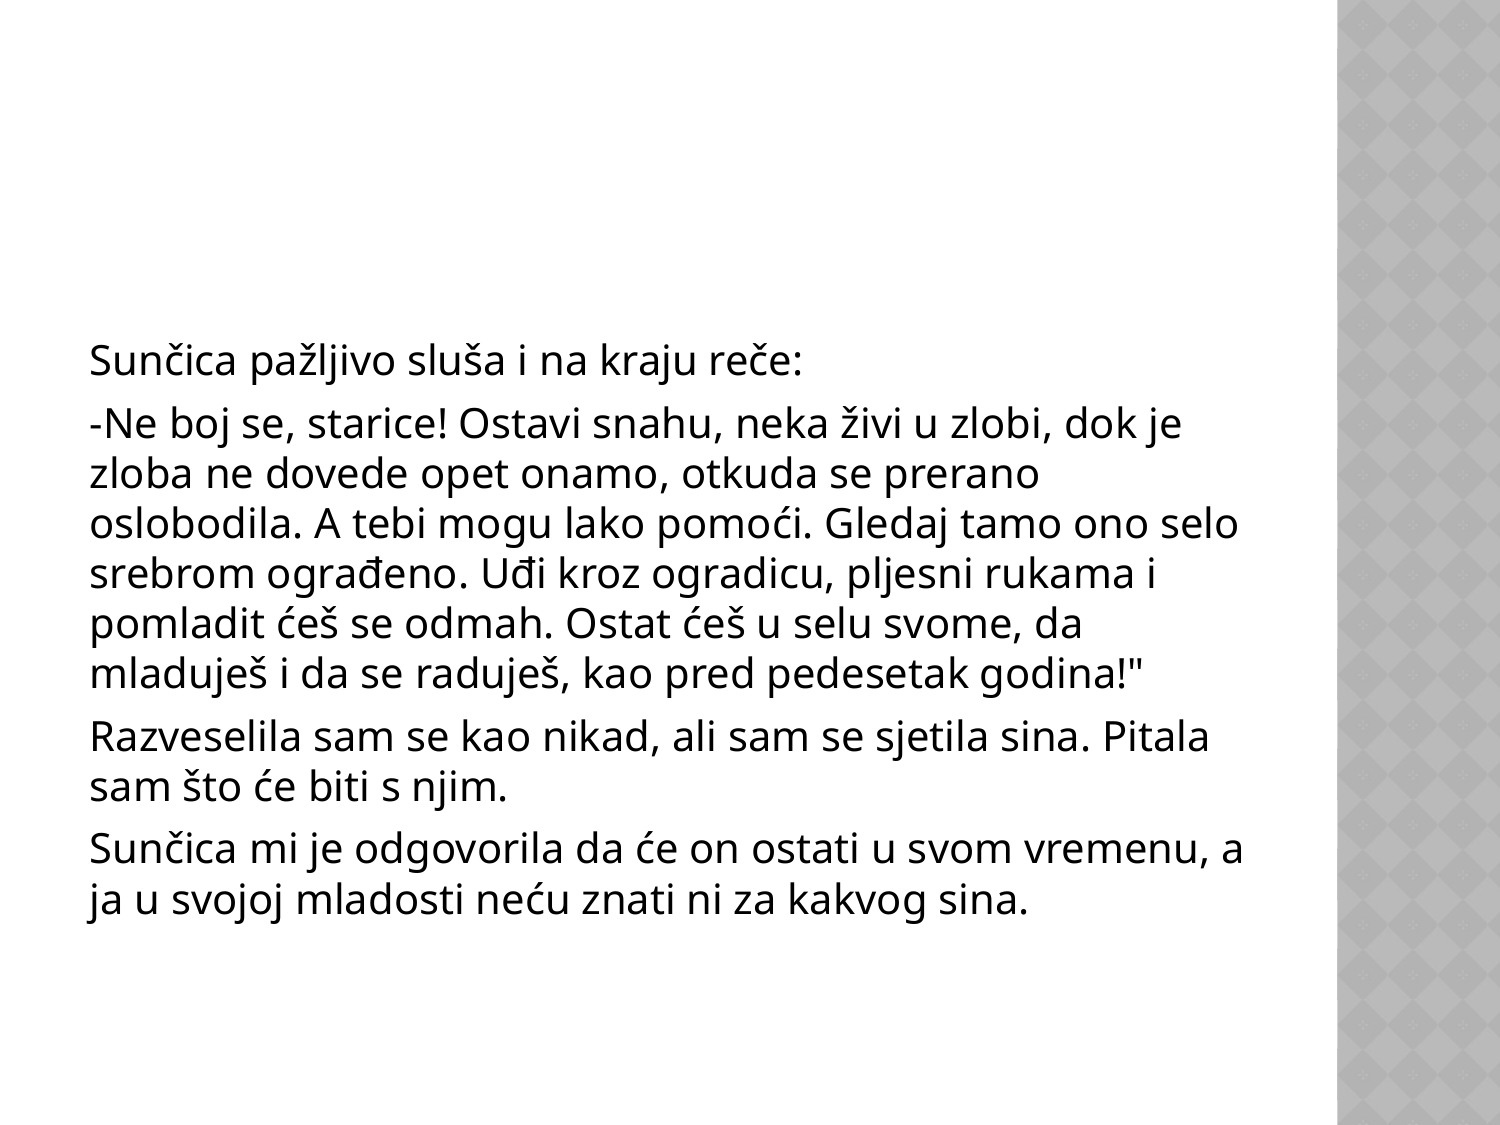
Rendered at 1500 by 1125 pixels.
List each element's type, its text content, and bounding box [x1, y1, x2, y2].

list Sunčica pažljivo sluša i na kraju reče: -Ne boj se, starice! Ostavi snahu, neka živi u zlobi, dok je zloba ne dovede opet onamo, otkuda se prerano oslobodila. A tebi mogu lako pomoći. Gledaj tamo ono selo srebrom ograđeno. Uđi kroz ogradicu, pljesni rukama i pomladit ćeš se odmah. Ostat ćeš u selu svome, da mladuješ i da se raduješ, kao pred pedesetak godina!" Razveselila sam se kao nikad, ali sam se sjetila sina. Pitala sam što će biti s njim. Sunčica mi je odgovorila da će on ostati u svom vremenu, a ja u svojoj mladosti neću znati ni za kakvog sina. [75, 264, 1263, 1059]
